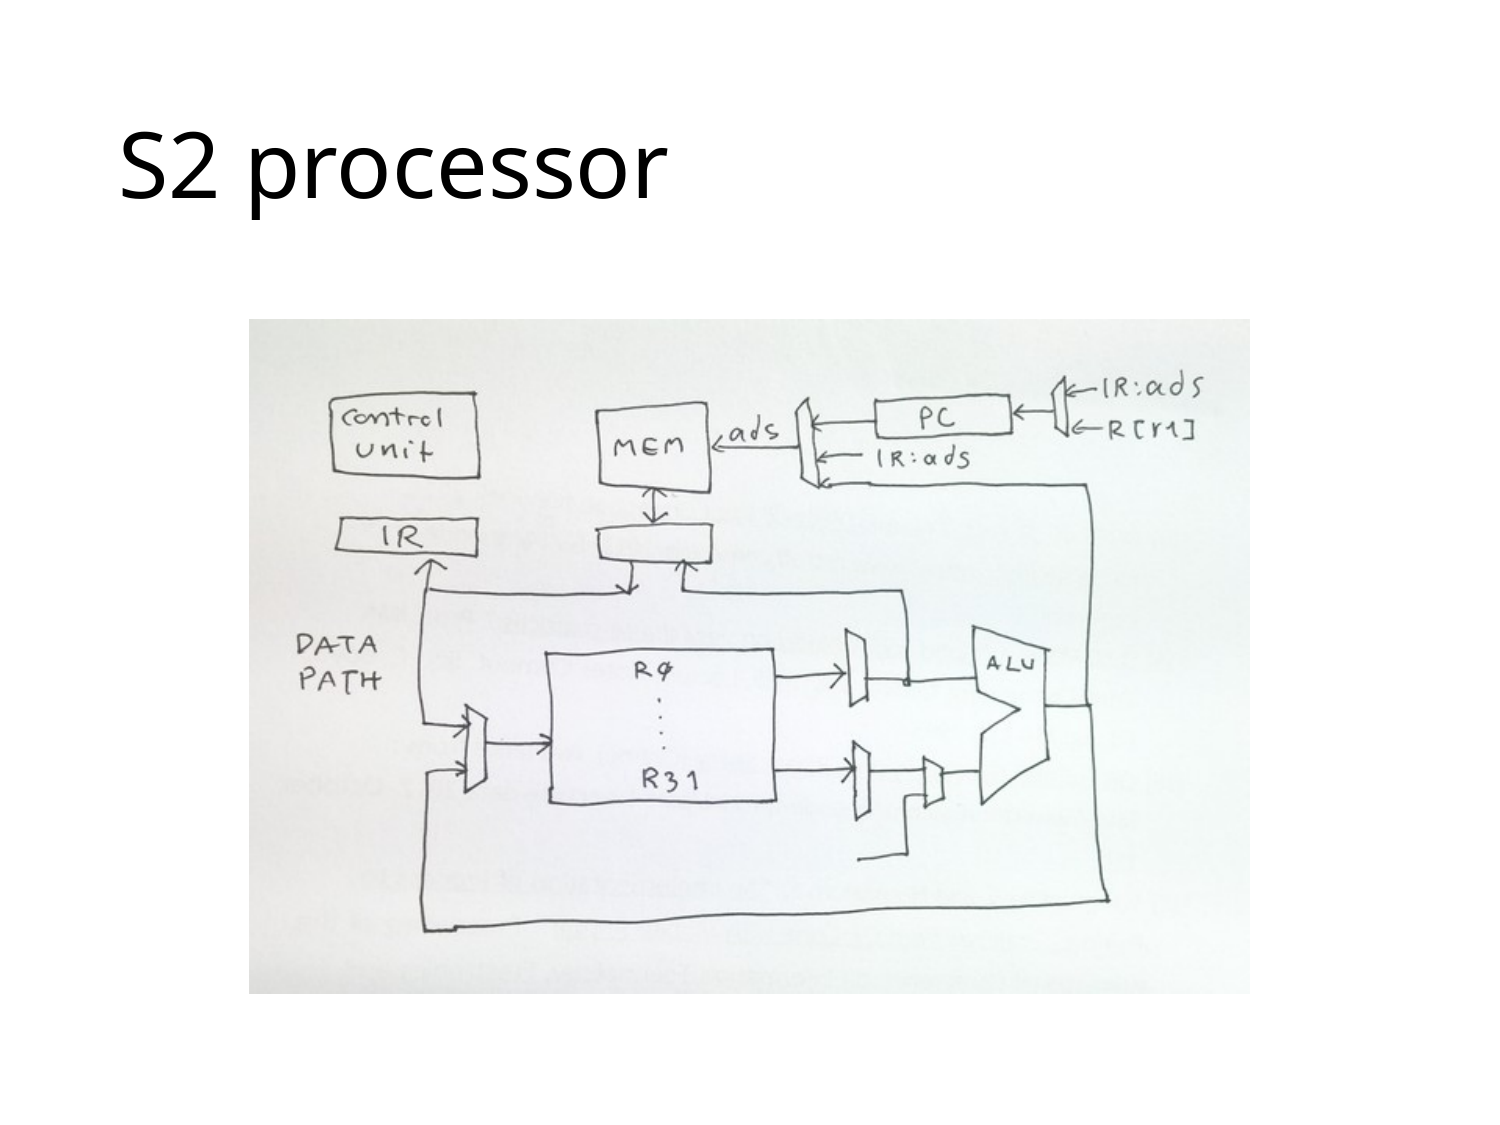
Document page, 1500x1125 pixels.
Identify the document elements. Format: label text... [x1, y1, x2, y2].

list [249, 319, 1250, 994]
title S2 processor [103, 59, 1397, 278]
